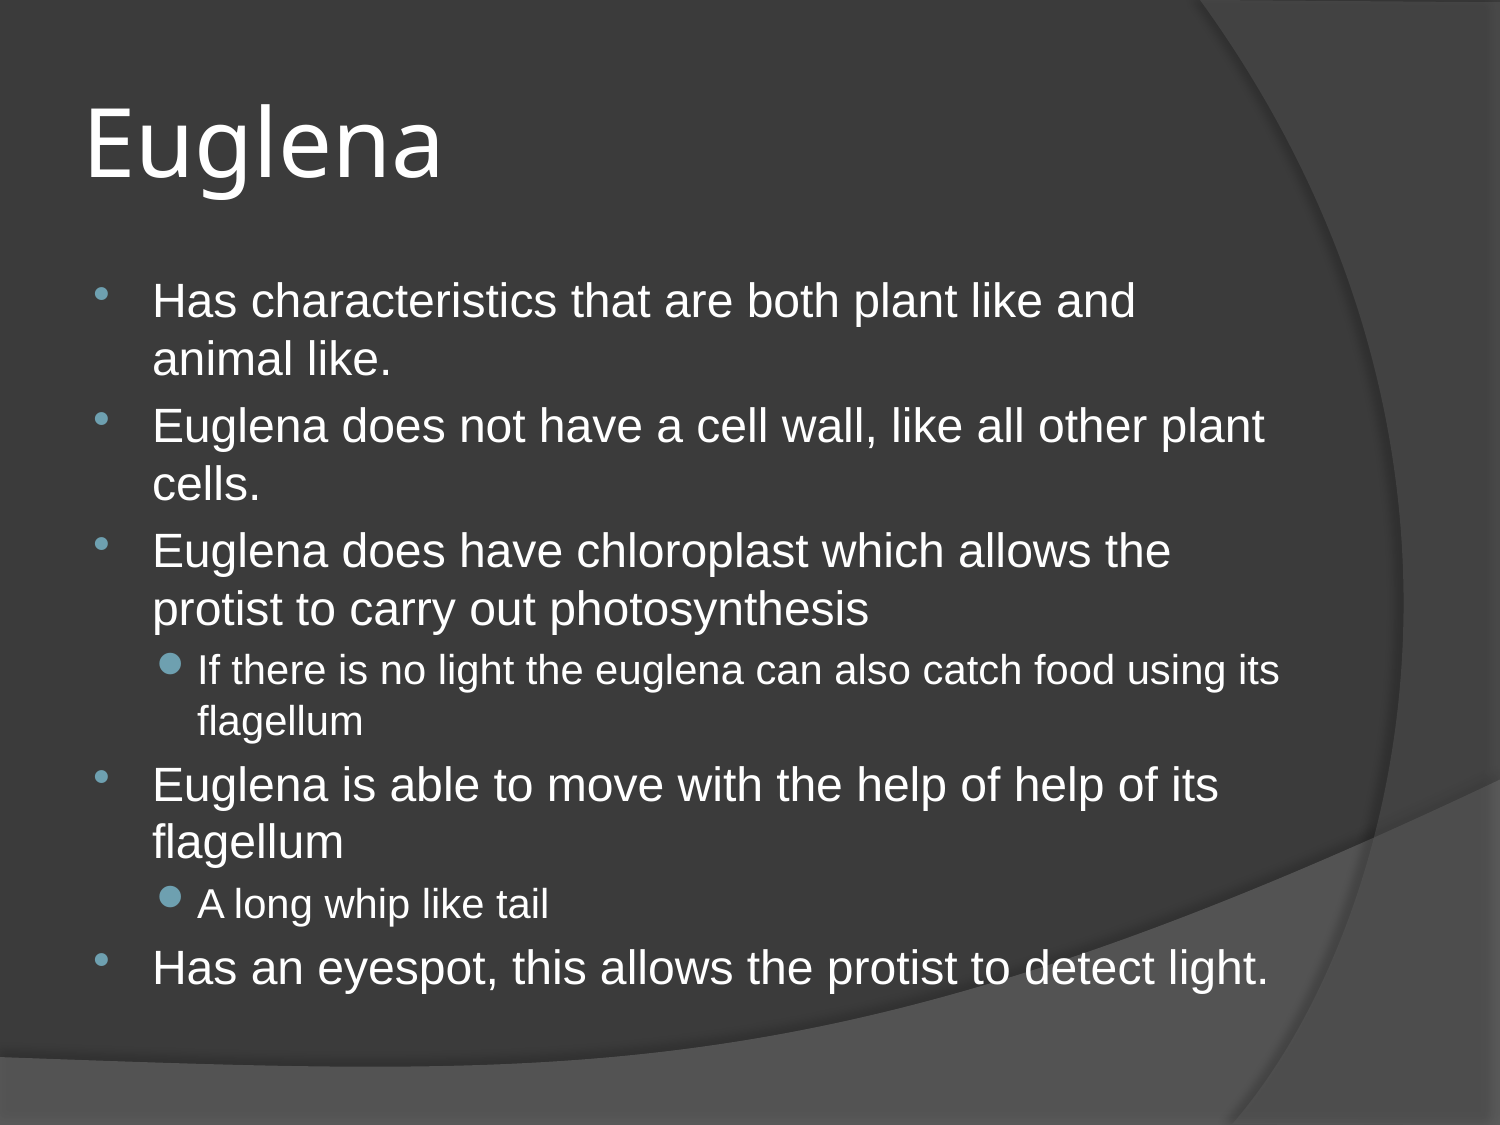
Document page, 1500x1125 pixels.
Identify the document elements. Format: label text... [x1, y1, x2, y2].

list Has characteristics that are both plant like and animal like. Euglena does not have a cell wall, like all other plant cells. Euglena does have chloroplast which allows the protist to carry out photosynthesis If there is no light the euglena can also catch food using its flagellum Euglena is able to move with the help of help of its flagellum A long whip like tail Has an eyespot, this allows the protist to detect light. [75, 262, 1300, 1063]
title Euglena [75, 45, 1300, 233]
